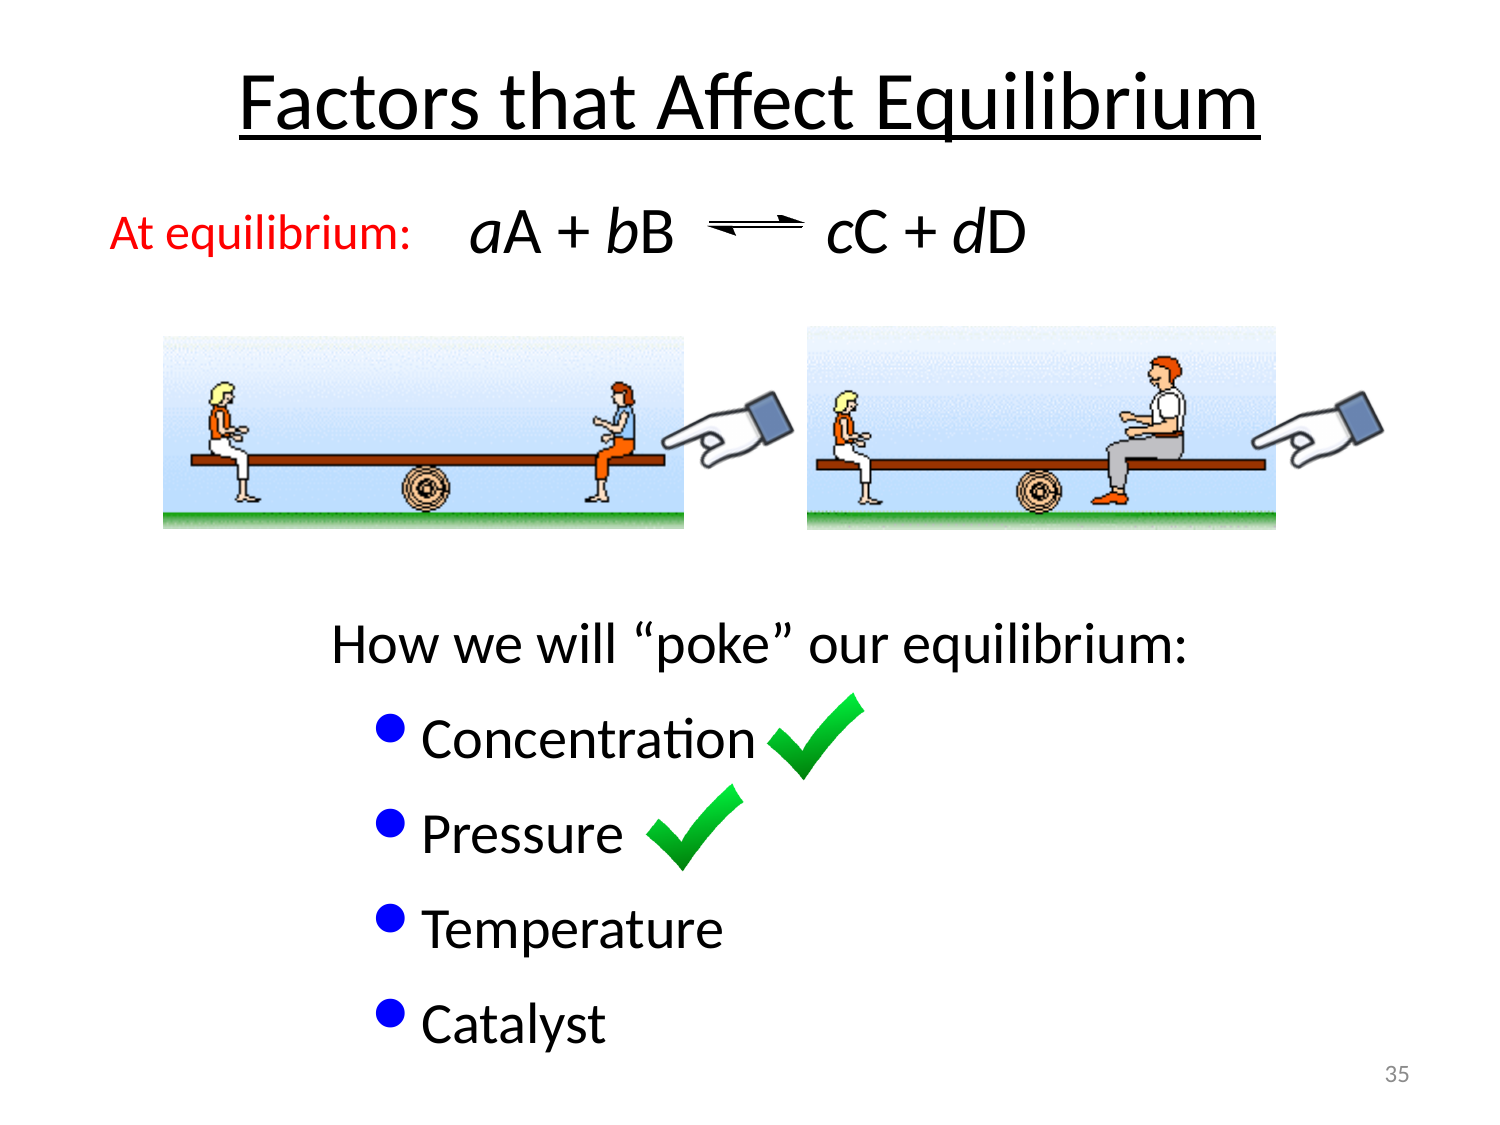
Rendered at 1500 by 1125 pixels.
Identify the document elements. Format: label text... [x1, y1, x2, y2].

title Factors that Affect Equilibrium [75, 2, 1425, 190]
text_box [450, 179, 1048, 276]
text_box How we will “poke” our equilibrium: Concentration Pressure Temperature Catalyst [264, 597, 1236, 1063]
picture [641, 779, 751, 877]
text_box At equilibrium: [94, 191, 428, 267]
picture [762, 687, 873, 786]
picture [163, 319, 1425, 530]
slide_number 35 [1074, 1042, 1425, 1103]
